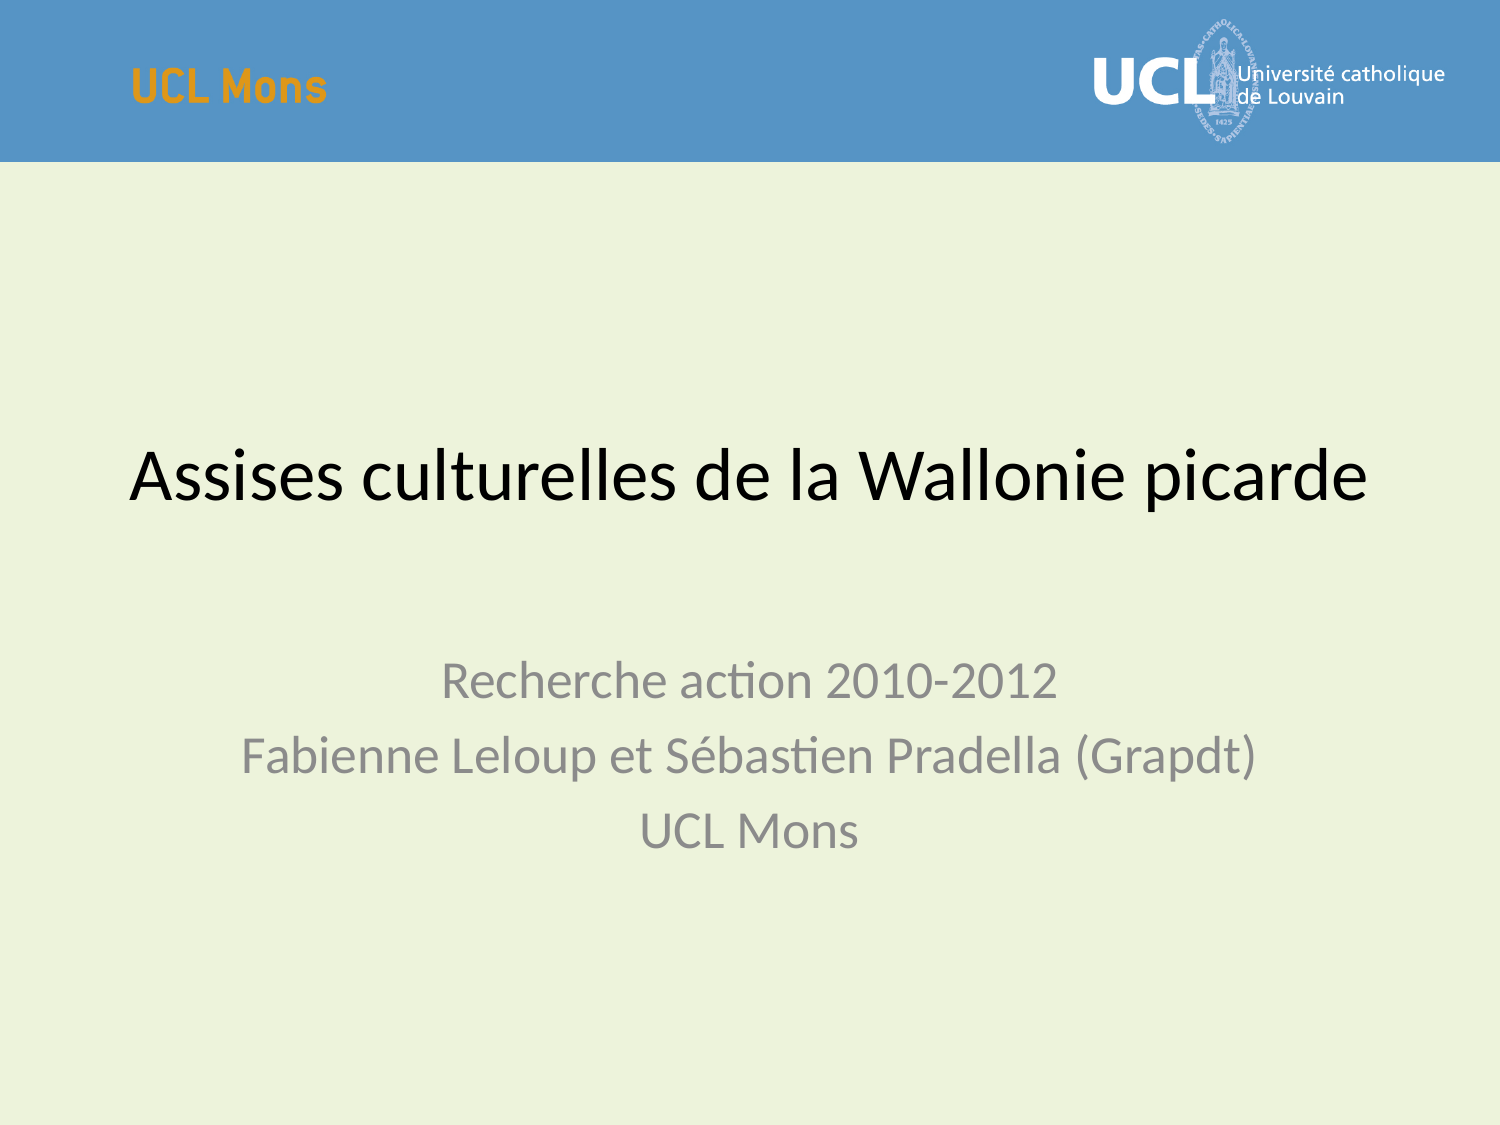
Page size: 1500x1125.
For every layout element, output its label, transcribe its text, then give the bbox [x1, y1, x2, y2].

picture [0, 0, 1500, 162]
title Assises culturelles de la Wallonie picarde [112, 349, 1388, 591]
subtitle Recherche action 2010-2012 Fabienne Leloup et Sébastien Pradella (Grapdt) UCL Mons [225, 637, 1275, 925]
